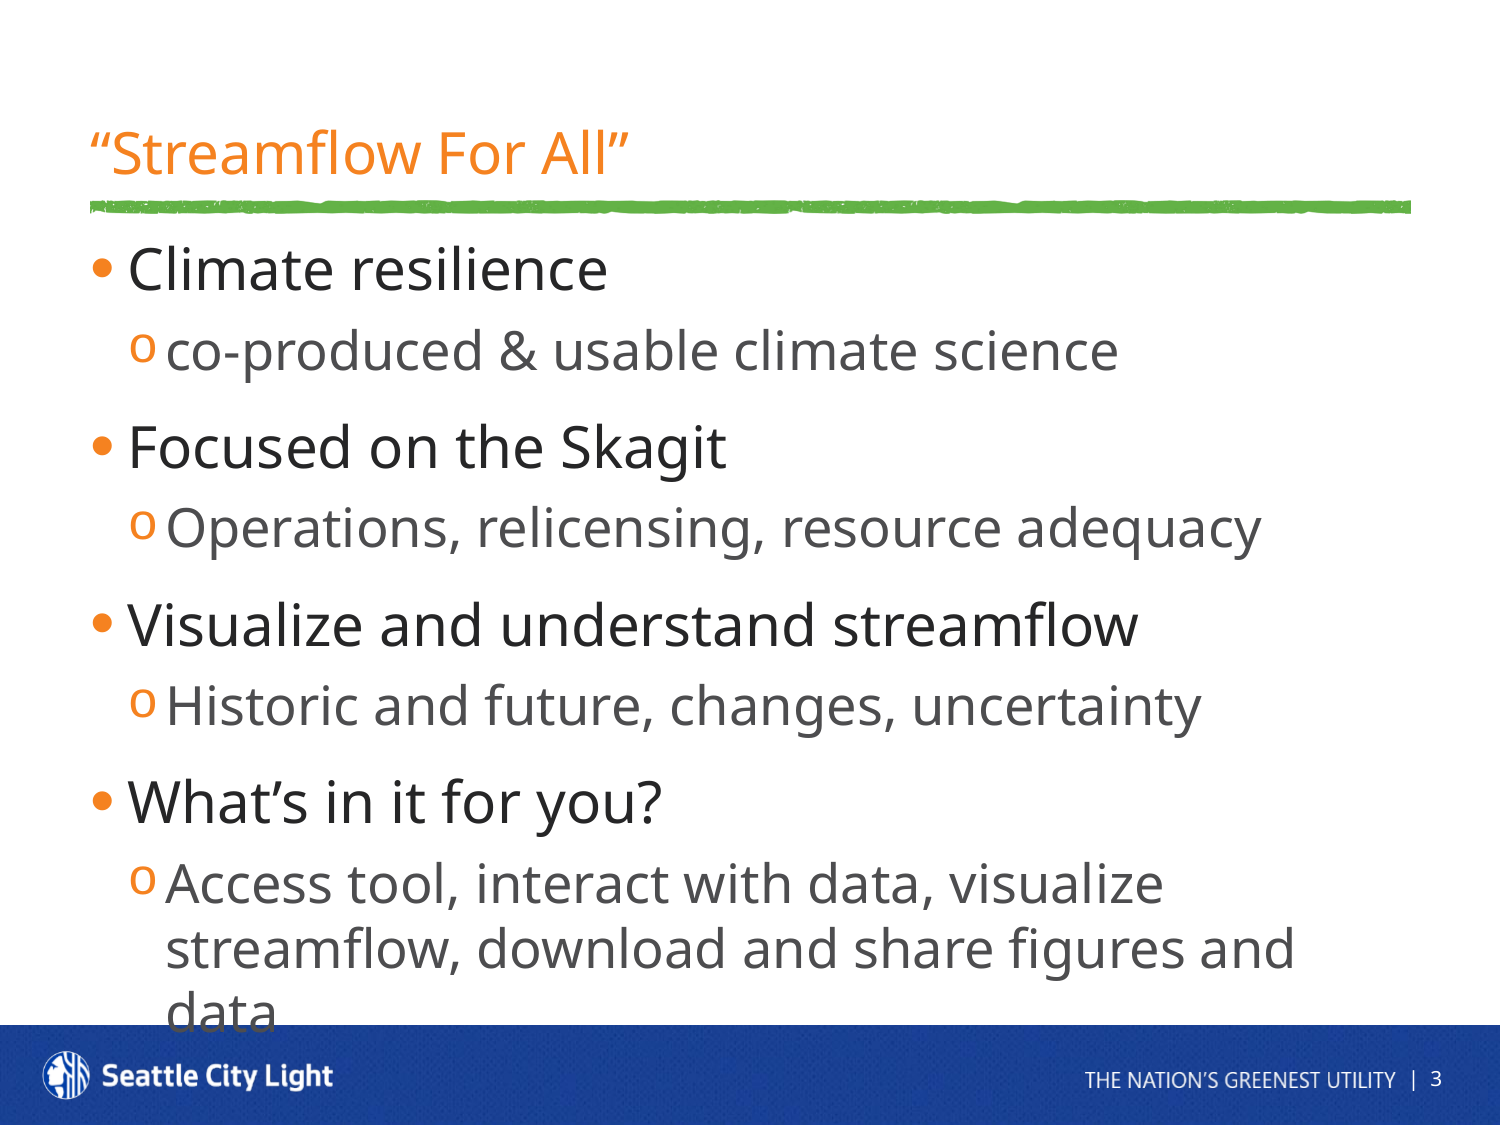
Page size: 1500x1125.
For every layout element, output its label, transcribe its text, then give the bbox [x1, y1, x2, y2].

picture [0, 1025, 1500, 1125]
title “Streamflow For All” [90, 115, 1410, 187]
picture [90, 200, 1411, 214]
list Climate resilience co-produced & usable climate science Focused on the Skagit Operations, relicensing, resource adequacy Visualize and understand streamflow Historic and future, changes, uncertainty What’s in it for you? Access tool, interact with data, visualize streamflow, download and share figures and data [90, 232, 1410, 991]
